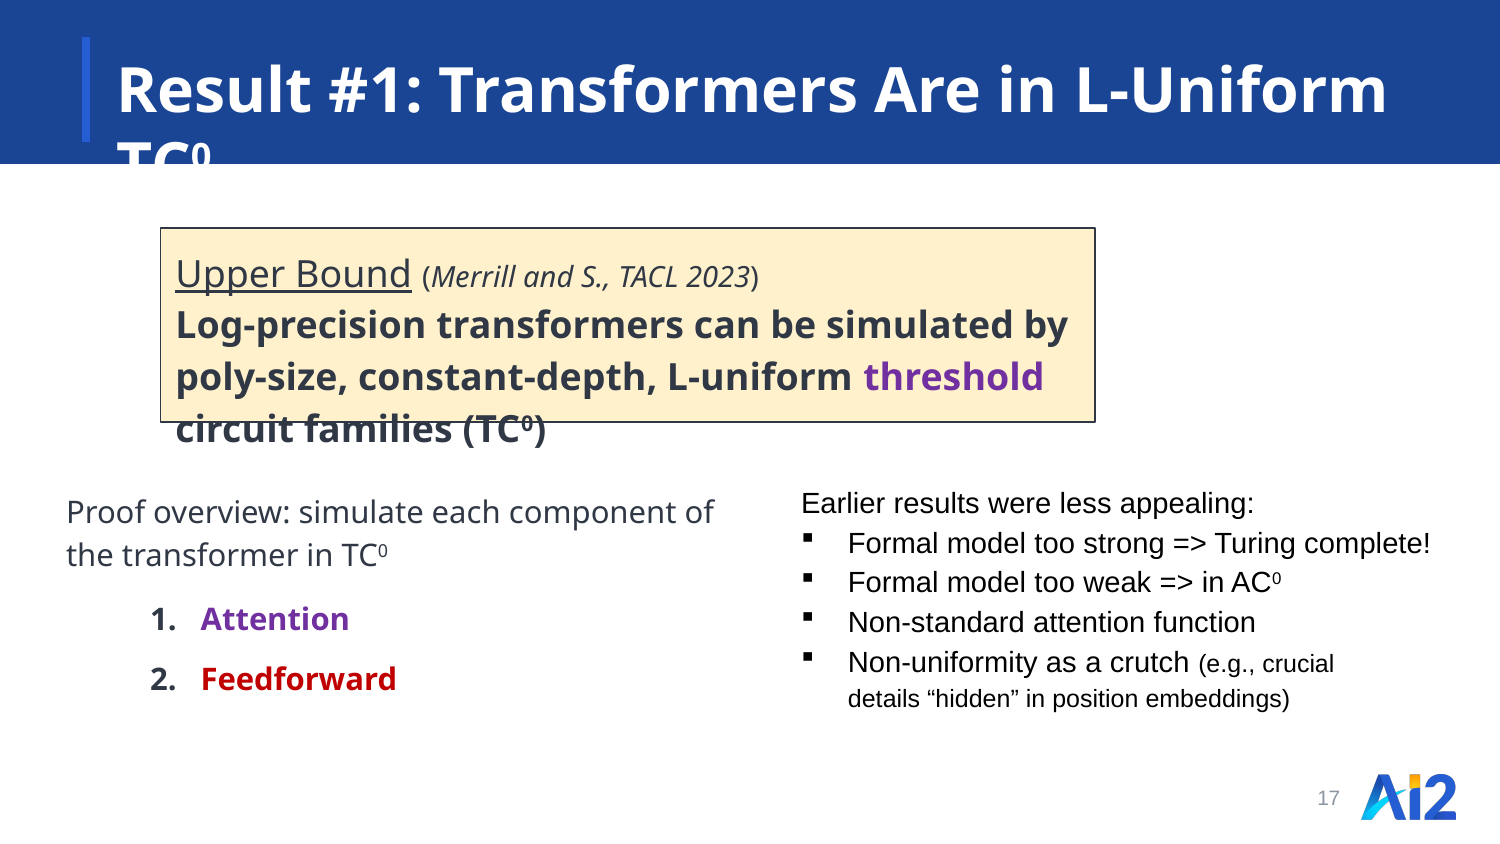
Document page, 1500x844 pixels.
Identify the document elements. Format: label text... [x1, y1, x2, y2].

list Proof overview: simulate each component of the transformer in TC0 Attention Feedforward [51, 471, 786, 714]
text_box Upper Bound (Merrill and S., TACL 2023) Log-precision transformers can be simulated by poly-size, constant-depth, L-uniform threshold circuit families (TC0) [160, 228, 1096, 422]
title Result #1: Transformers Are in L-Uniform TC0 [101, 35, 1412, 130]
text_box Earlier results were less appealing: Formal model too strong => Turing complete! Formal model too weak => in AC0 Non-standard attention function Non-uniformity as a crutch (e.g., crucial details “hidden” in position embeddings) [786, 471, 1447, 720]
picture [1361, 774, 1456, 820]
slide_number 17 [1265, 764, 1356, 830]
